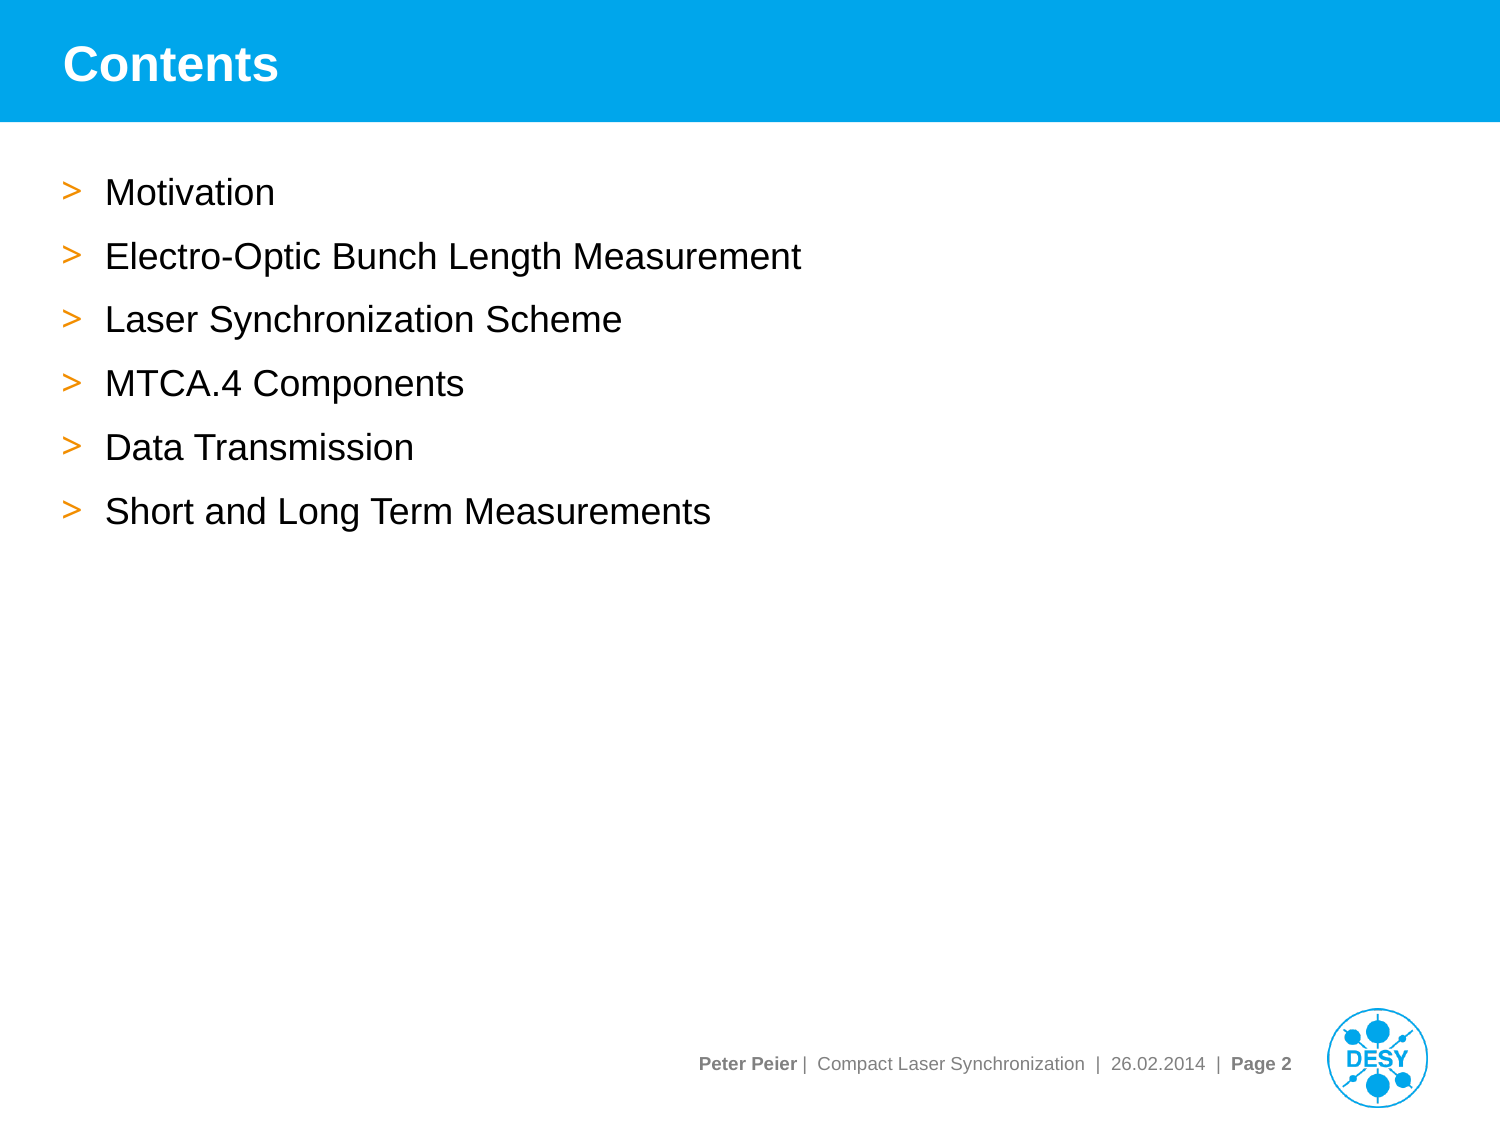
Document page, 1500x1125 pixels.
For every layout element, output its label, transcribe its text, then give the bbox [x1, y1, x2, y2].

picture [1327, 1008, 1368, 1049]
picture [1387, 1008, 1428, 1046]
picture [1330, 1011, 1426, 1106]
picture [1327, 1068, 1365, 1108]
list Motivation Electro-Optic Bunch Length Measurement Laser Synchronization Scheme MTCA.4 Components Data Transmission Short and Long Term Measurements [46, 160, 1444, 947]
title Contents [47, 16, 1446, 107]
picture [1391, 1071, 1428, 1108]
